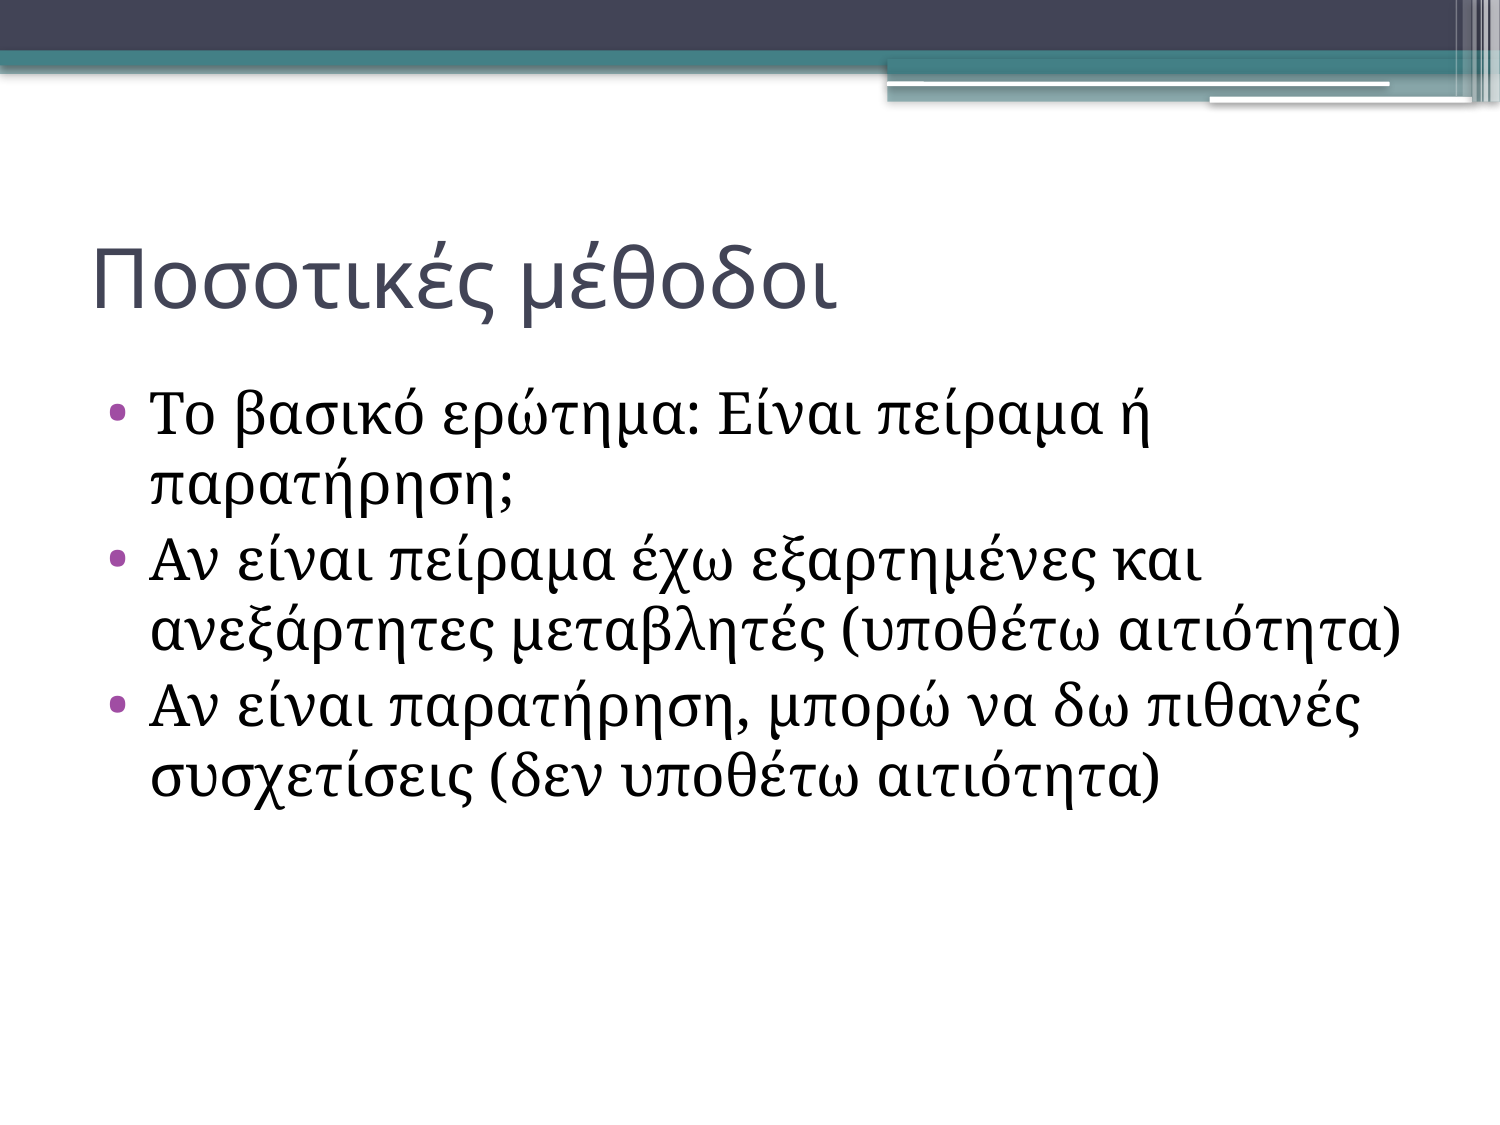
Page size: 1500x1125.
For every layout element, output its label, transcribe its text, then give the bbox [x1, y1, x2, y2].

list Το βασικό ερώτημα: Είναι πείραμα ή παρατήρηση; Αν είναι πείραμα έχω εξαρτημένες και ανεξάρτητες μεταβλητές (υποθέτω αιτιότητα) Αν είναι παρατήρηση, μπορώ να δω πιθανές συσχετίσεις (δεν υποθέτω αιτιότητα) [75, 368, 1425, 1079]
title Ποσοτικές μέθοδοι [75, 187, 1425, 363]
